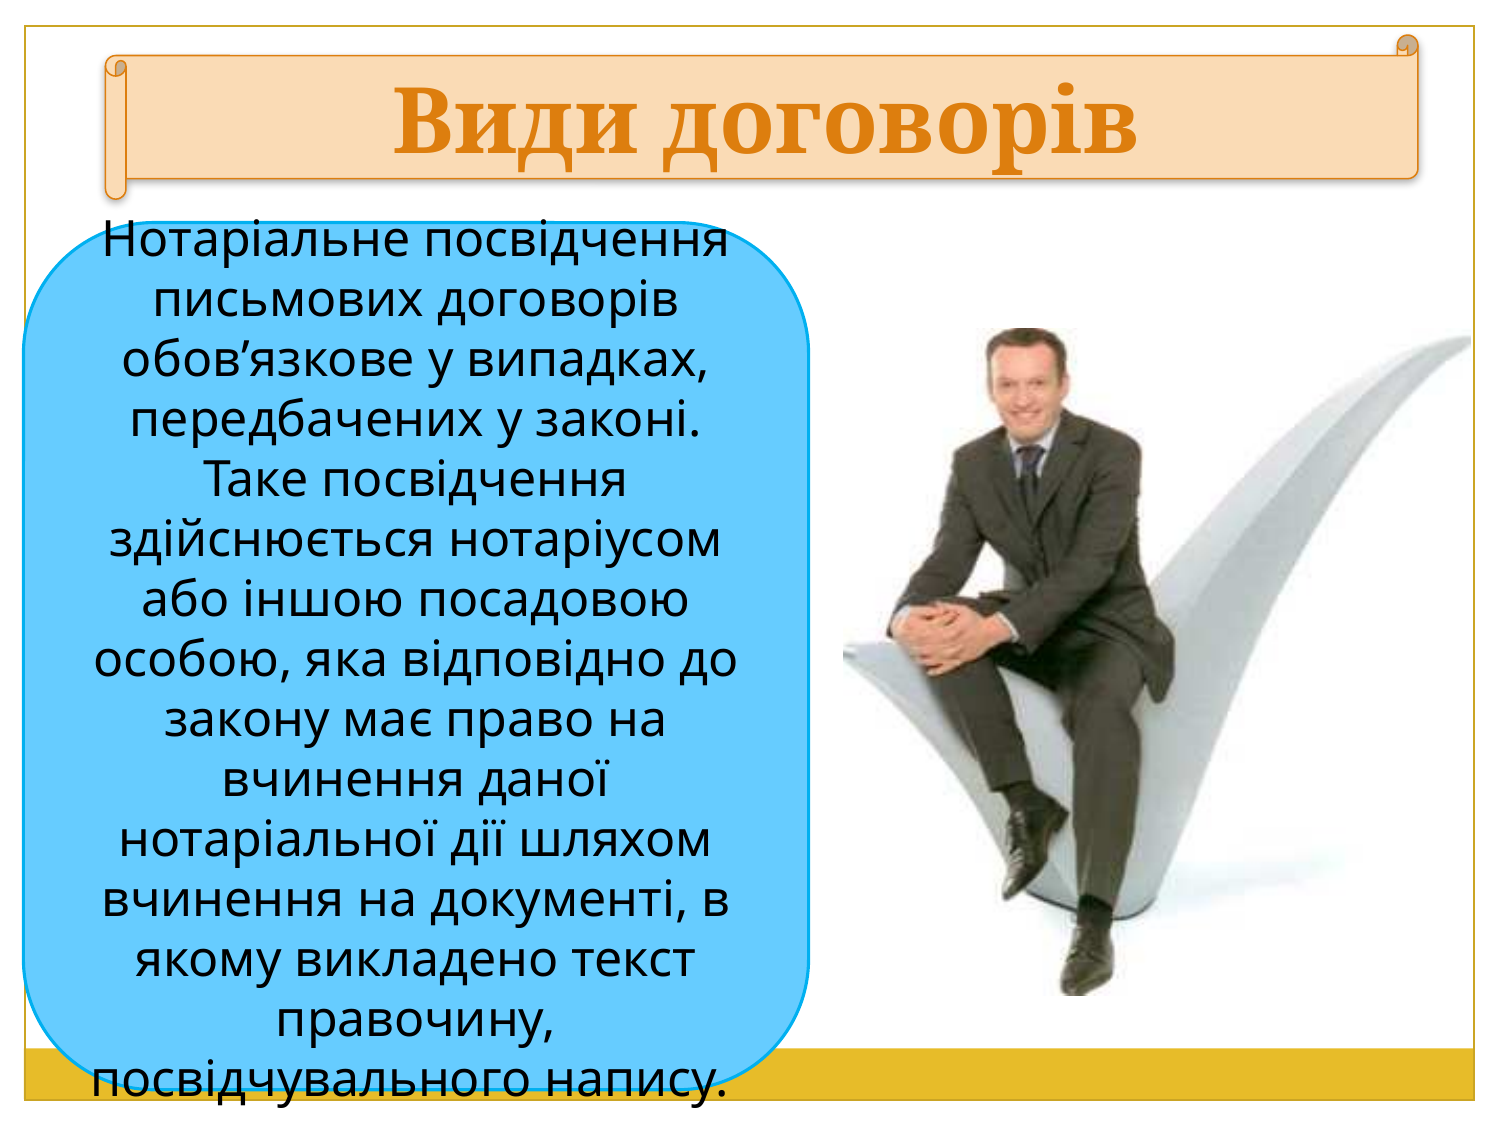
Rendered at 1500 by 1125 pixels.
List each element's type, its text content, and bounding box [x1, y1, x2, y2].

picture [843, 327, 1471, 997]
text_box Види договорів [104, 34, 1419, 200]
text_box Нотаріальне посвідчення письмових договорів обов’язкове у випадках, передбачених у законі. Таке посвідчення здійснюється нотаріусом або іншою посадовою особою, яка відповідно до закону має право на вчинення даної нотаріальної дії шляхом вчинення на документі, в якому викладено текст правочину, посвідчувального напису. [22, 221, 810, 1091]
